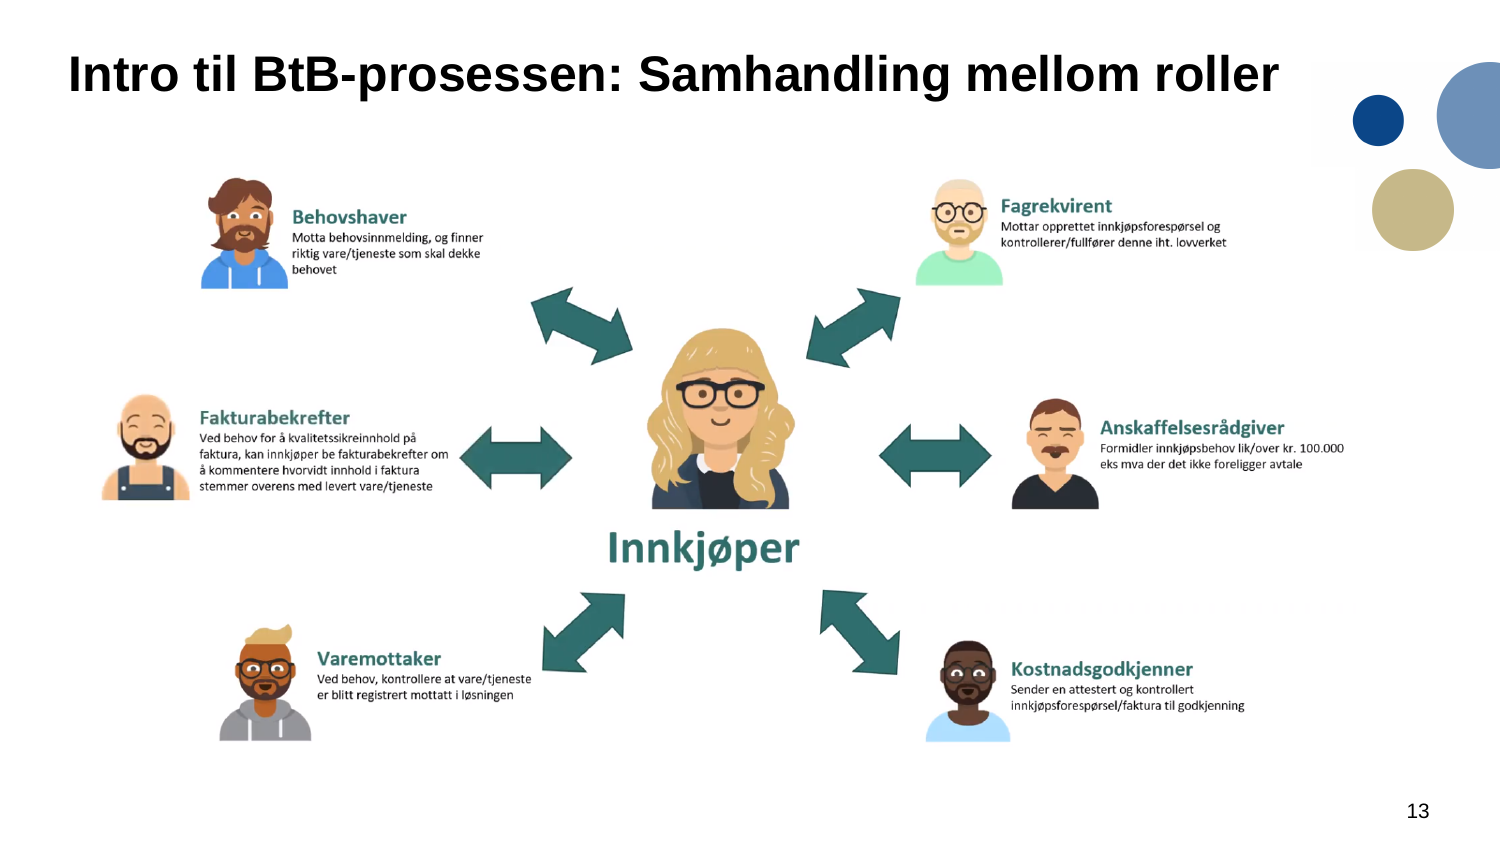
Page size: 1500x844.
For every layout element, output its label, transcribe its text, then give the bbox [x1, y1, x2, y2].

picture [87, 62, 1500, 763]
title Intro til BtB-prosessen: Samhandling mellom roller [53, 33, 1429, 110]
